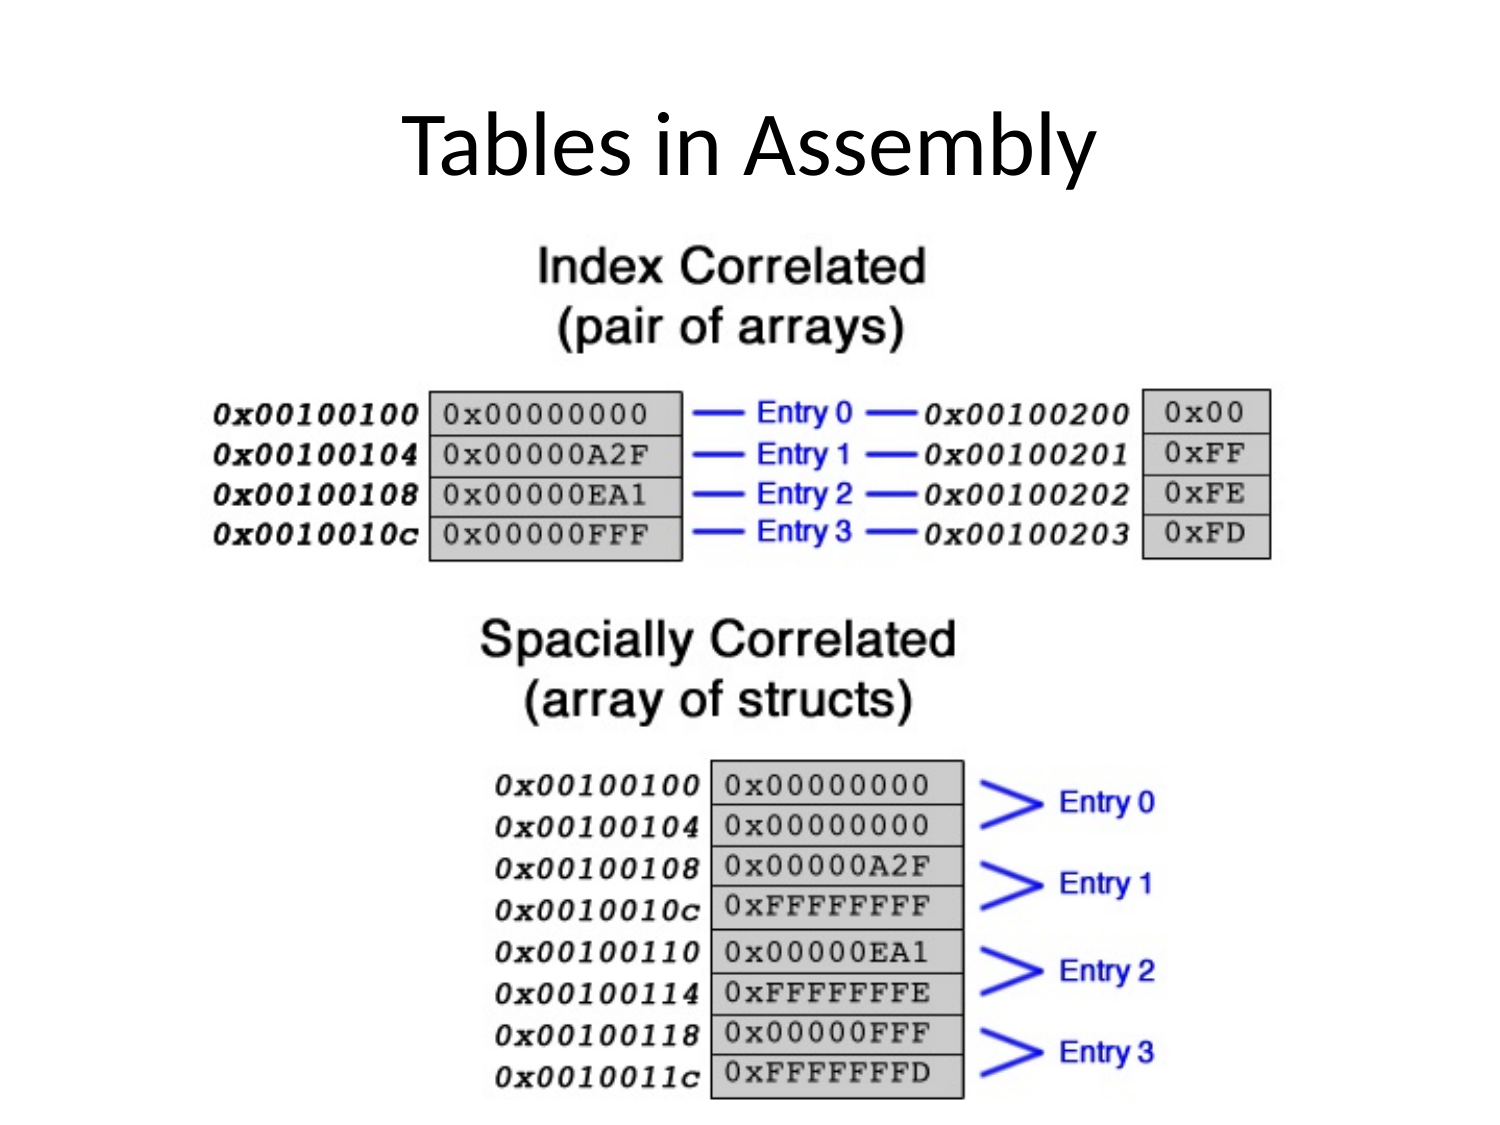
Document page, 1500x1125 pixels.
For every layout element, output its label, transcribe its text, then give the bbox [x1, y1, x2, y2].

picture [200, 232, 1299, 1125]
title Tables in Assembly [75, 45, 1425, 233]
